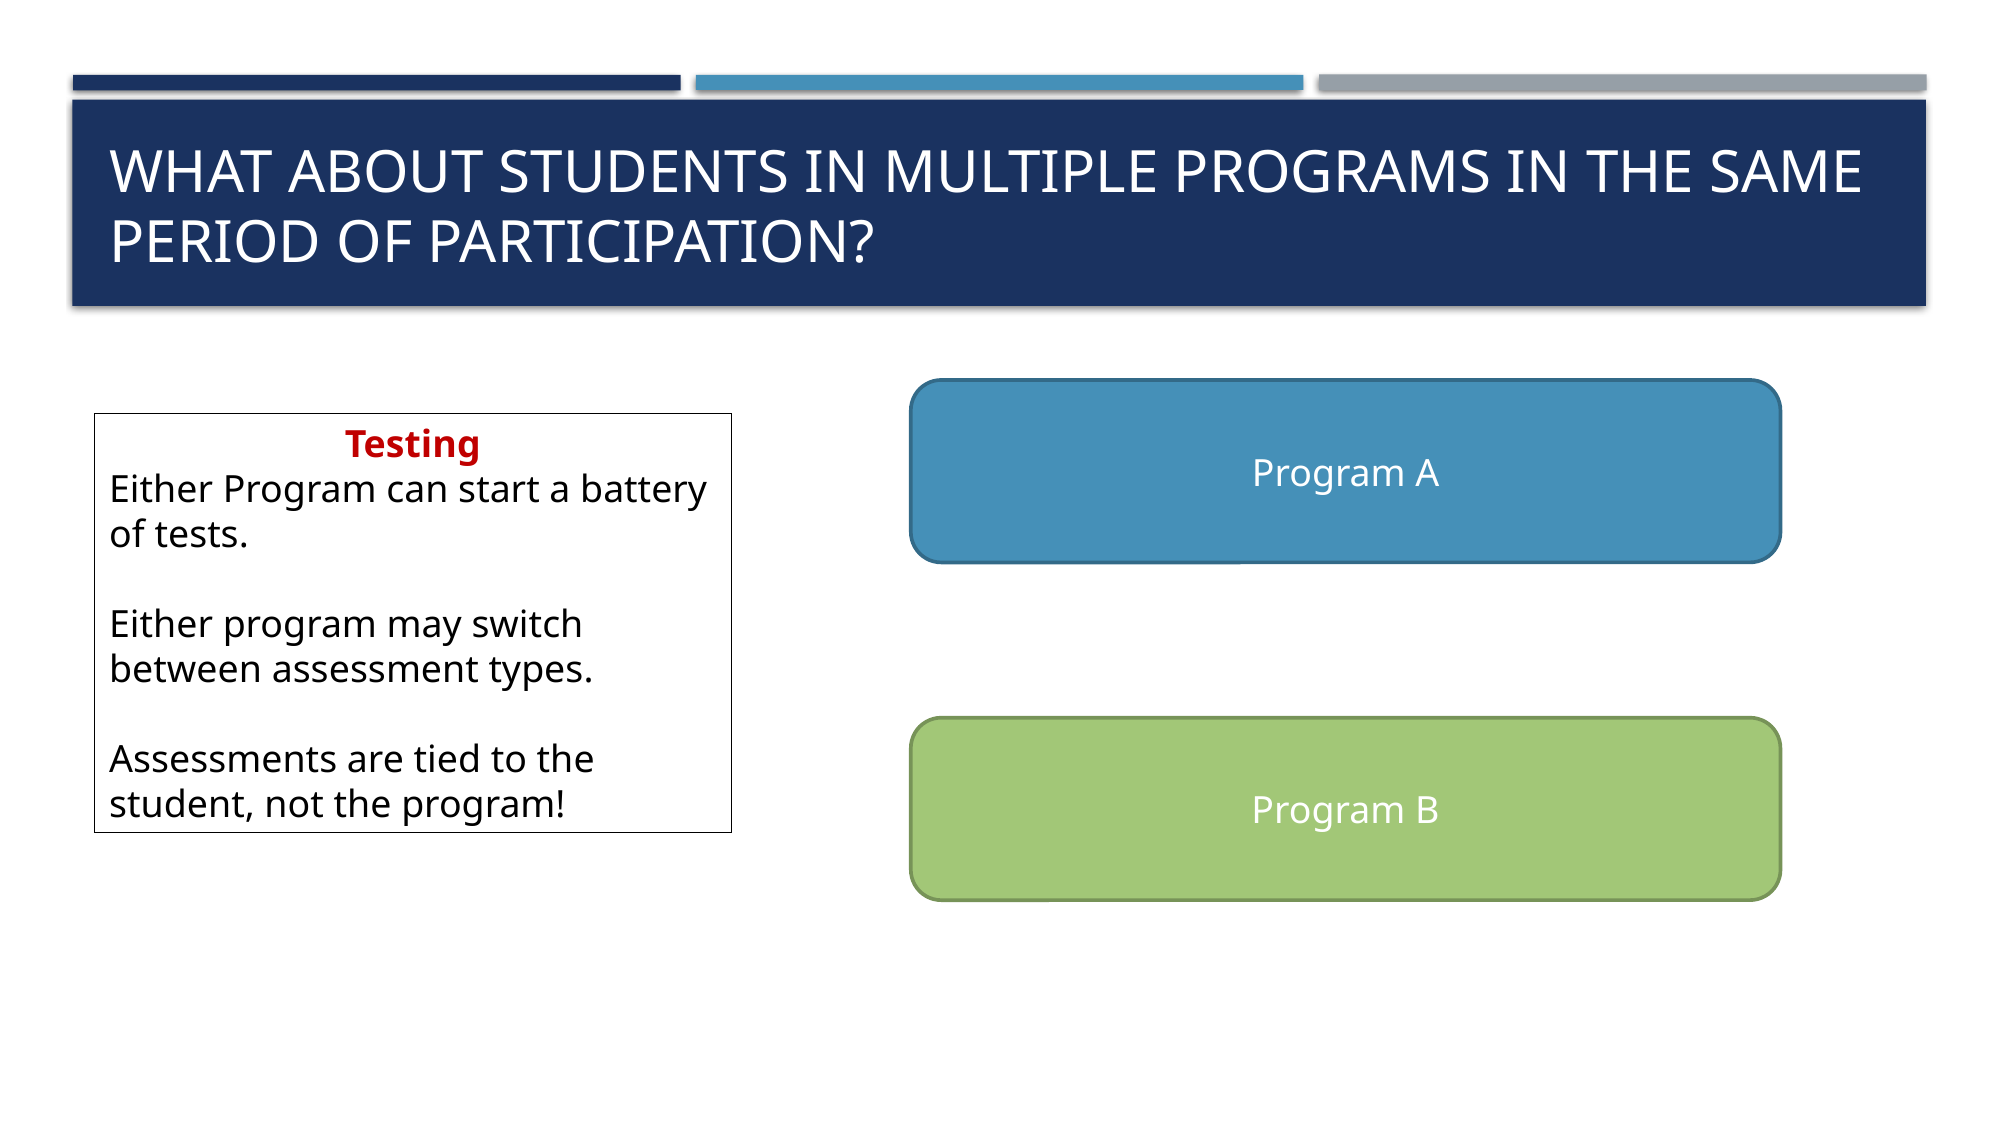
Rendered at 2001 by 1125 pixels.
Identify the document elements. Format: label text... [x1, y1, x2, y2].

text_box Testing Either Program can start a battery of tests. Either program may switch between assessment types. Assessments are tied to the student, not the program! [94, 413, 732, 833]
text_box Program A [908, 378, 1783, 565]
text_box Program B [908, 715, 1783, 903]
title What about STUDENTs IN MULTIPLE PROGRAMS IN THE SAME Period of participation? [94, 119, 1904, 282]
